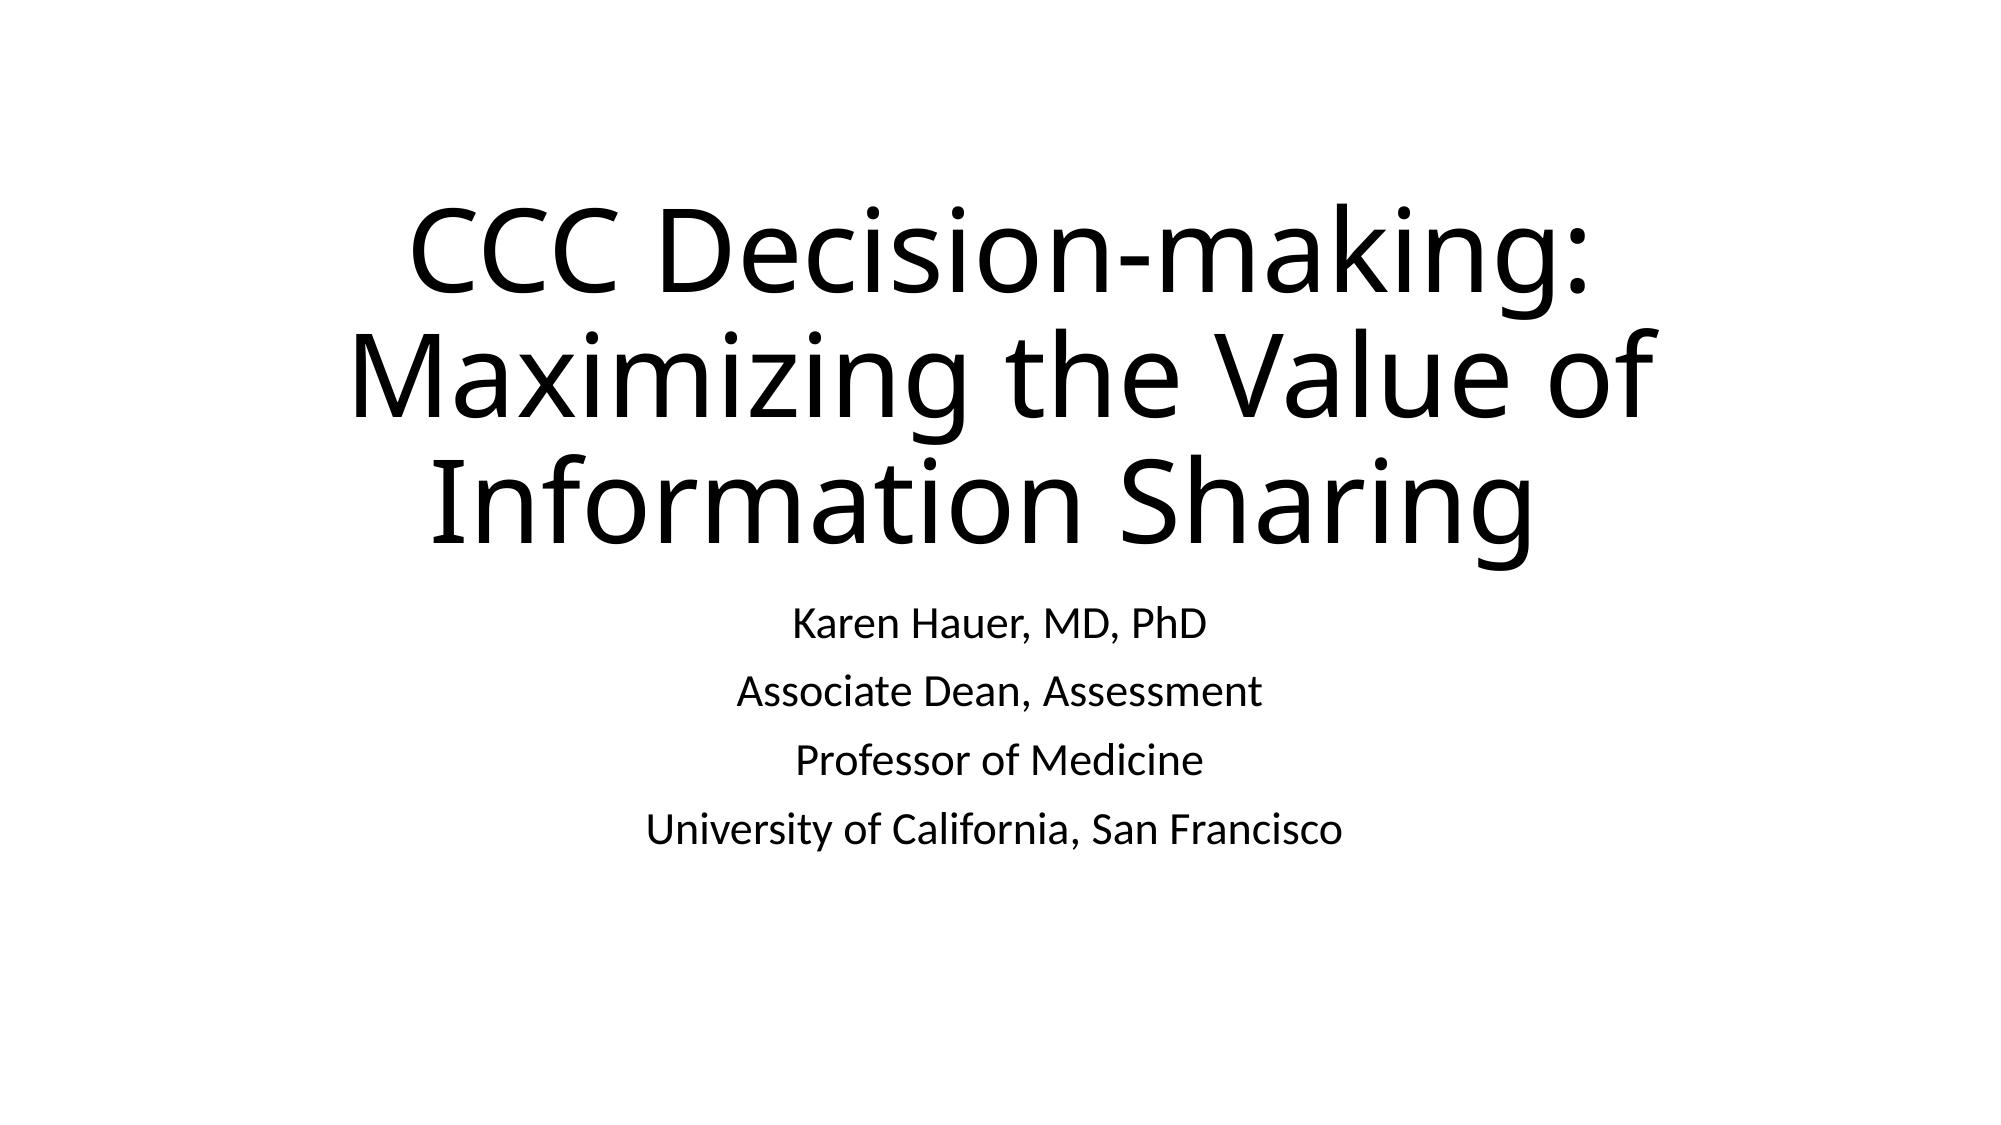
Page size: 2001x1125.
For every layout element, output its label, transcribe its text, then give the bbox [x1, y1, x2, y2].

title CCC Decision-making: Maximizing the Value of Information Sharing [249, 184, 1750, 576]
subtitle Karen Hauer, MD, PhD Associate Dean, Assessment Professor of Medicine University of California, San Francisco [249, 590, 1750, 863]
